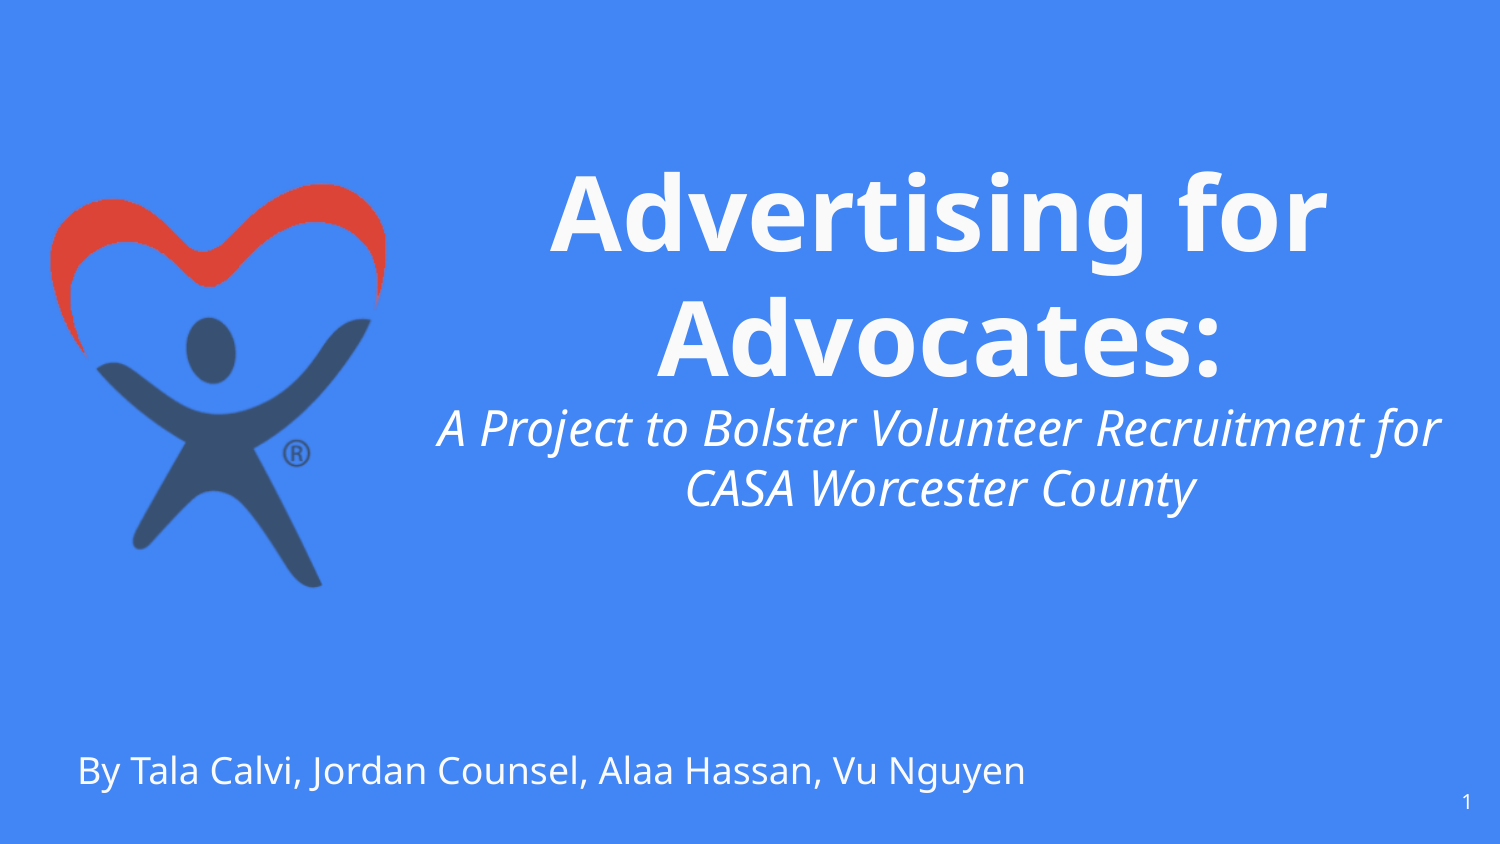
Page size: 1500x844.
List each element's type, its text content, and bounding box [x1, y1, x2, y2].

title Advertising for Advocates: A Project to Bolster Volunteer Recruitment for CASA Worcester County [433, 251, 1500, 413]
picture [17, 171, 429, 637]
subtitle By Tala Calvi, Jordan Counsel, Alaa Hassan, Vu Nguyen [62, 724, 1411, 796]
slide_number ‹#› [1398, 770, 1489, 835]
